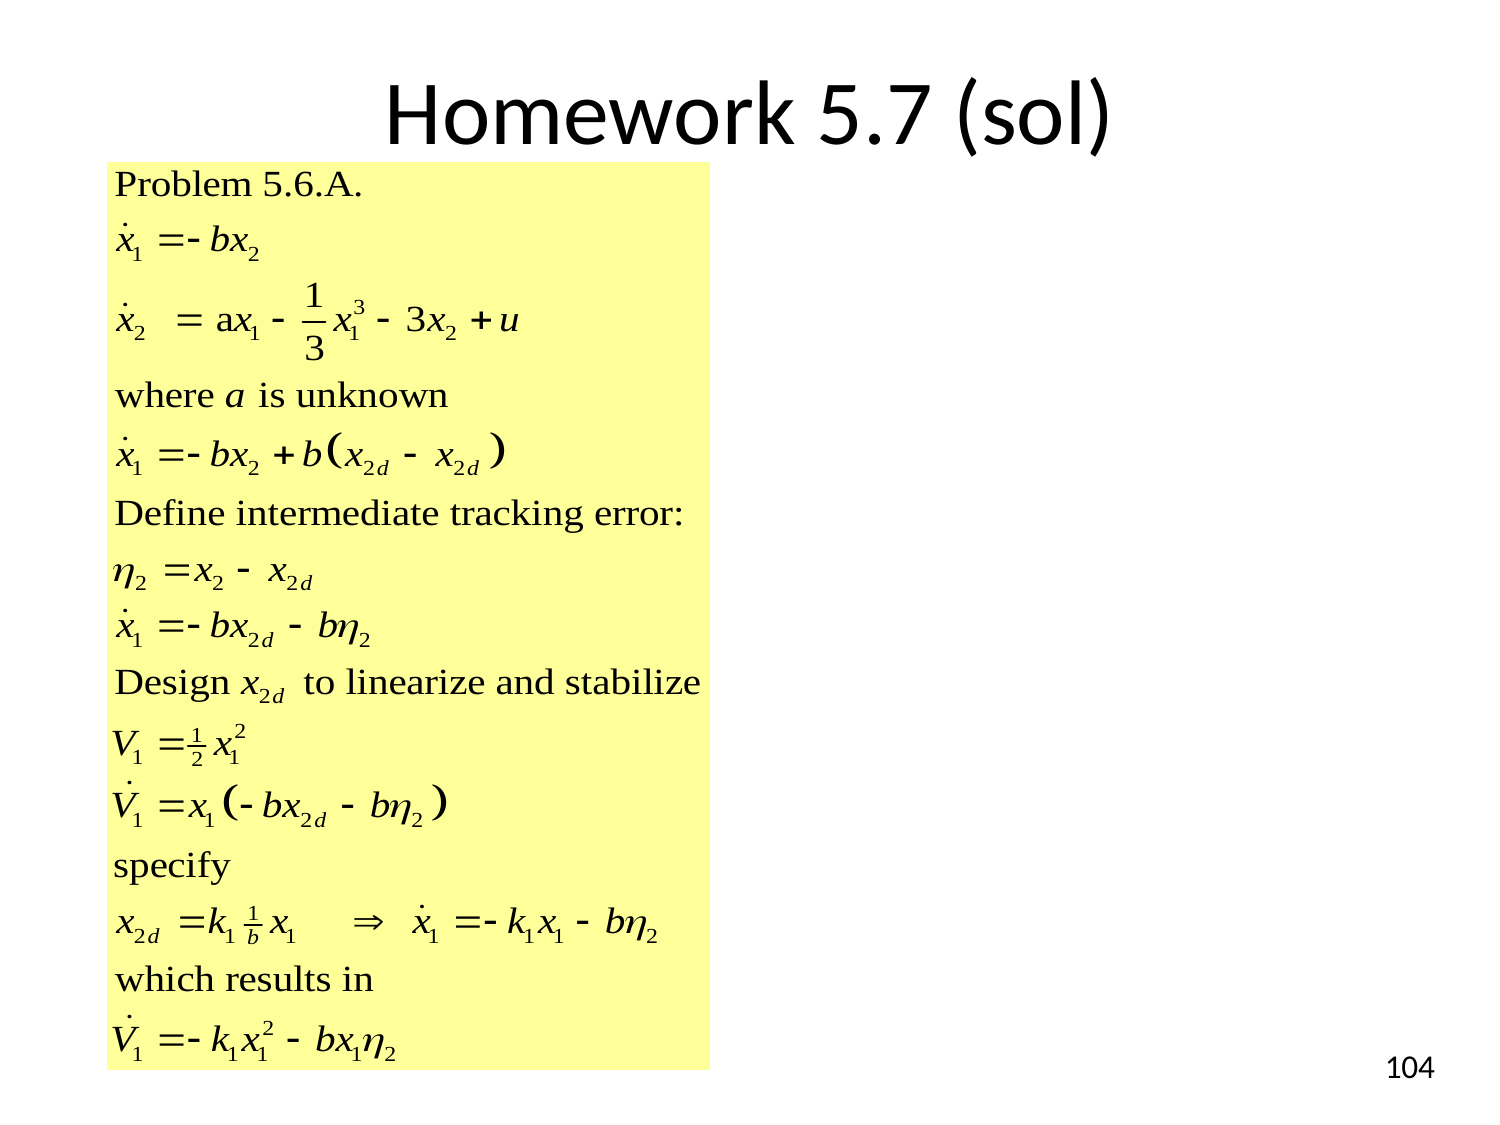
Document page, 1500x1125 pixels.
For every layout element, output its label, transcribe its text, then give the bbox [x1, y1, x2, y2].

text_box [107, 161, 710, 1071]
text_box Homework 5.7 (sol) [74, 45, 1425, 233]
